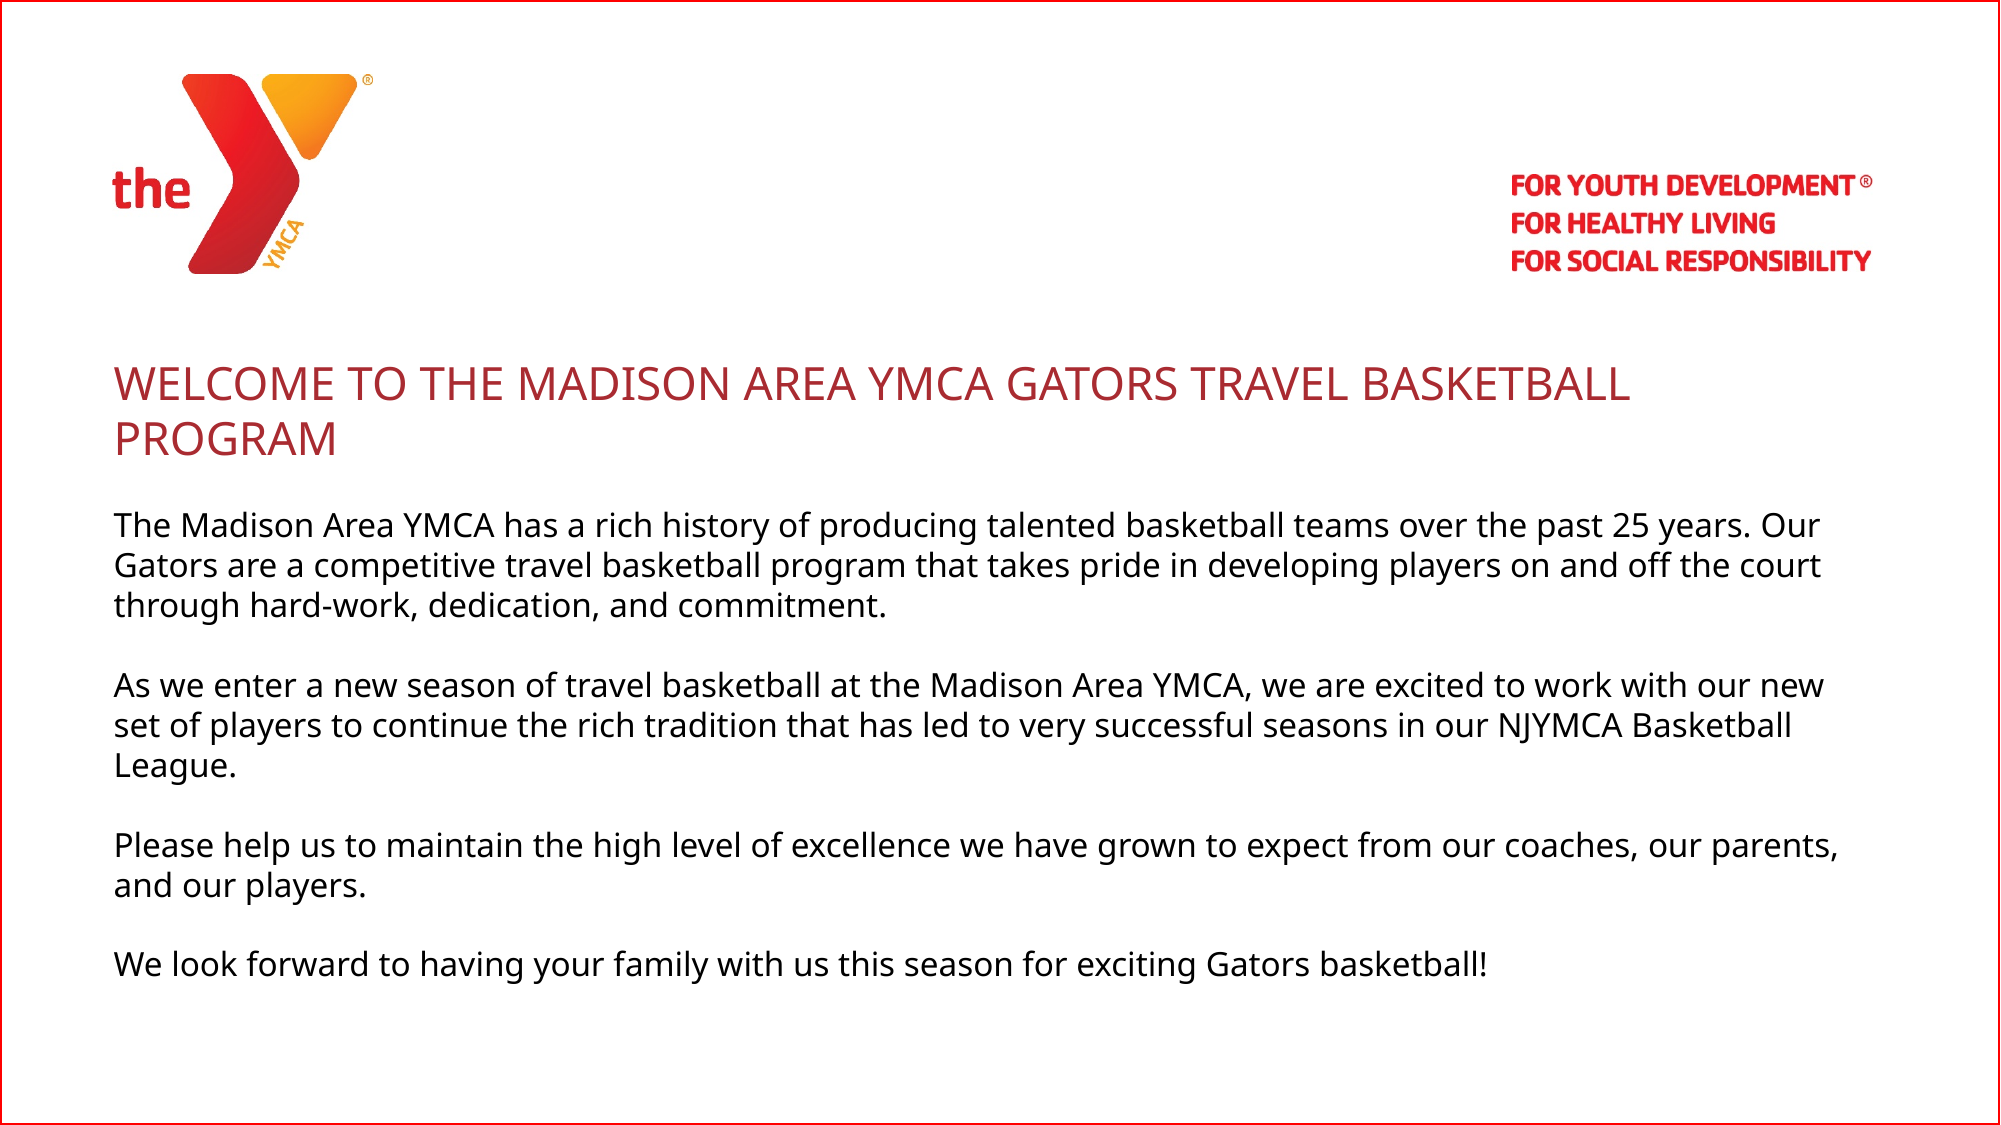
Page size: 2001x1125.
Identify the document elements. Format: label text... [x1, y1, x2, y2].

text_box WELCOME TO THE MADISON AREA YMCA GATORS TRAVEL BASKETBALL PROGRAM The Madison Area YMCA has a rich history of producing talented basketball teams over the past 25 years. Our Gators are a competitive travel basketball program that takes pride in developing players on and off the court through hard-work, dedication, and commitment. As we enter a new season of travel basketball at the Madison Area YMCA, we are excited to work with our new set of players to continue the rich tradition that has led to very successful seasons in our NJYMCA Basketball League. Please help us to maintain the high level of excellence we have grown to expect from our coaches, our parents, and our players. We look forward to having your family with us this season for exciting Gators basketball! [98, 347, 1875, 991]
table_header [2, 2, 1998, 1123]
